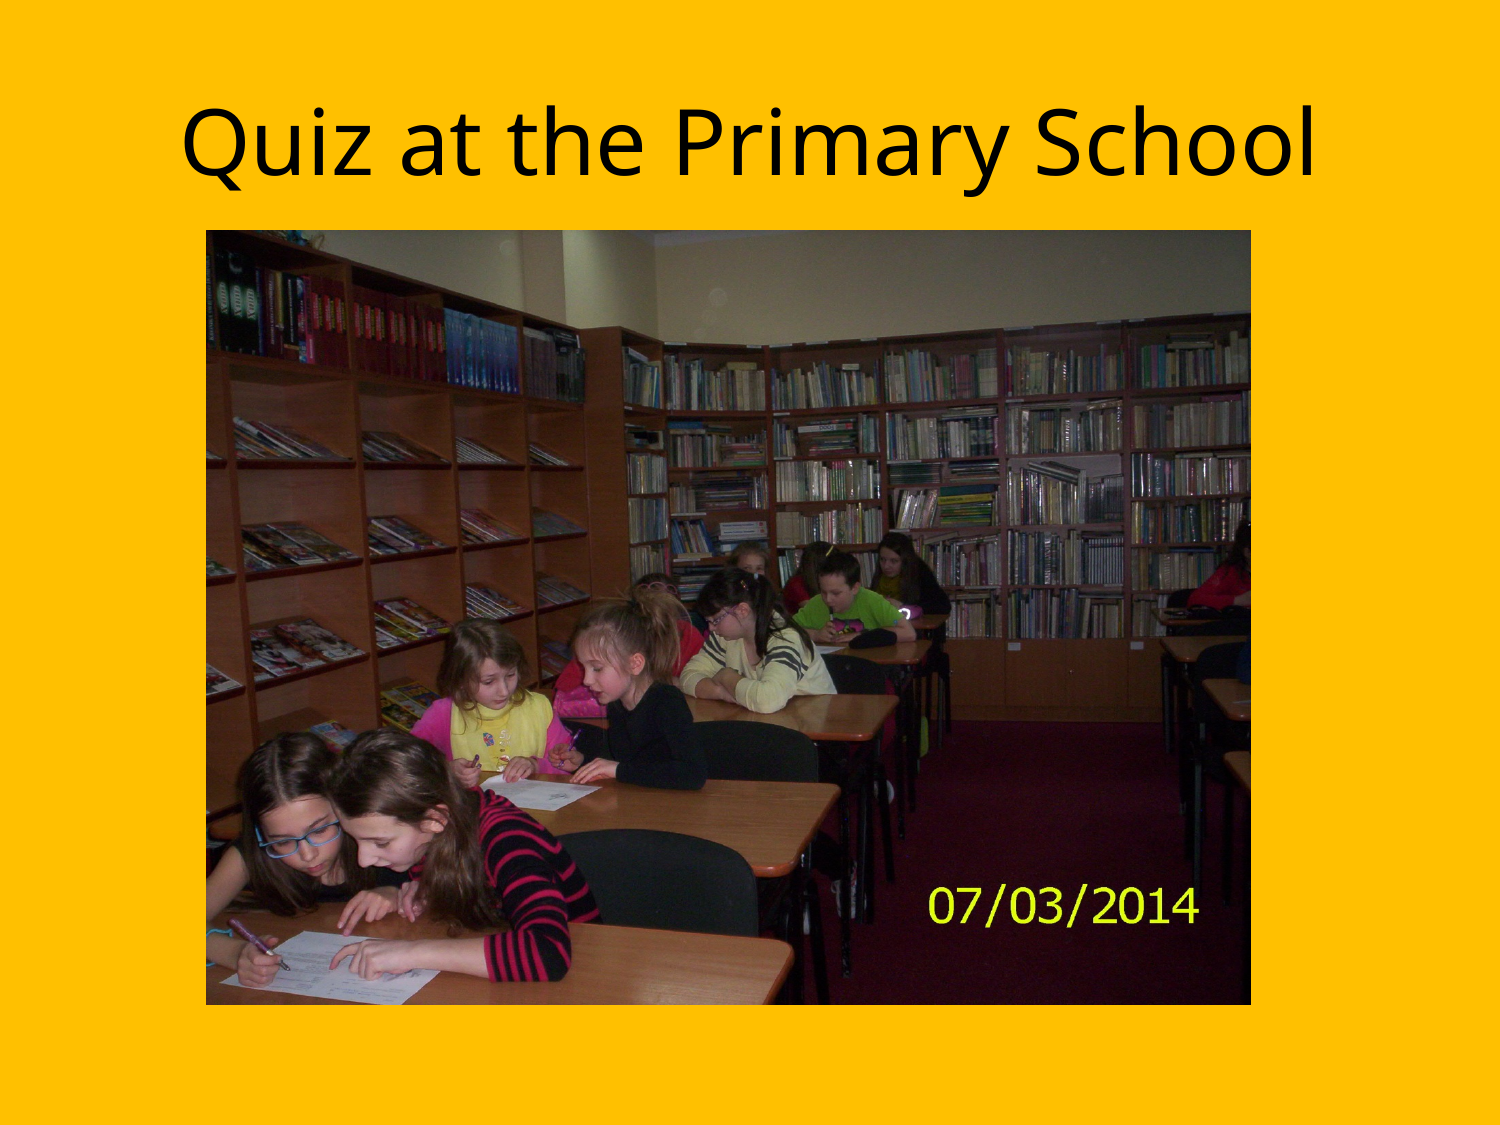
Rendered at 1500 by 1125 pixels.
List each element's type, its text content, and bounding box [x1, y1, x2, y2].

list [206, 230, 1251, 1006]
title Quiz at the Primary School [75, 45, 1425, 233]
